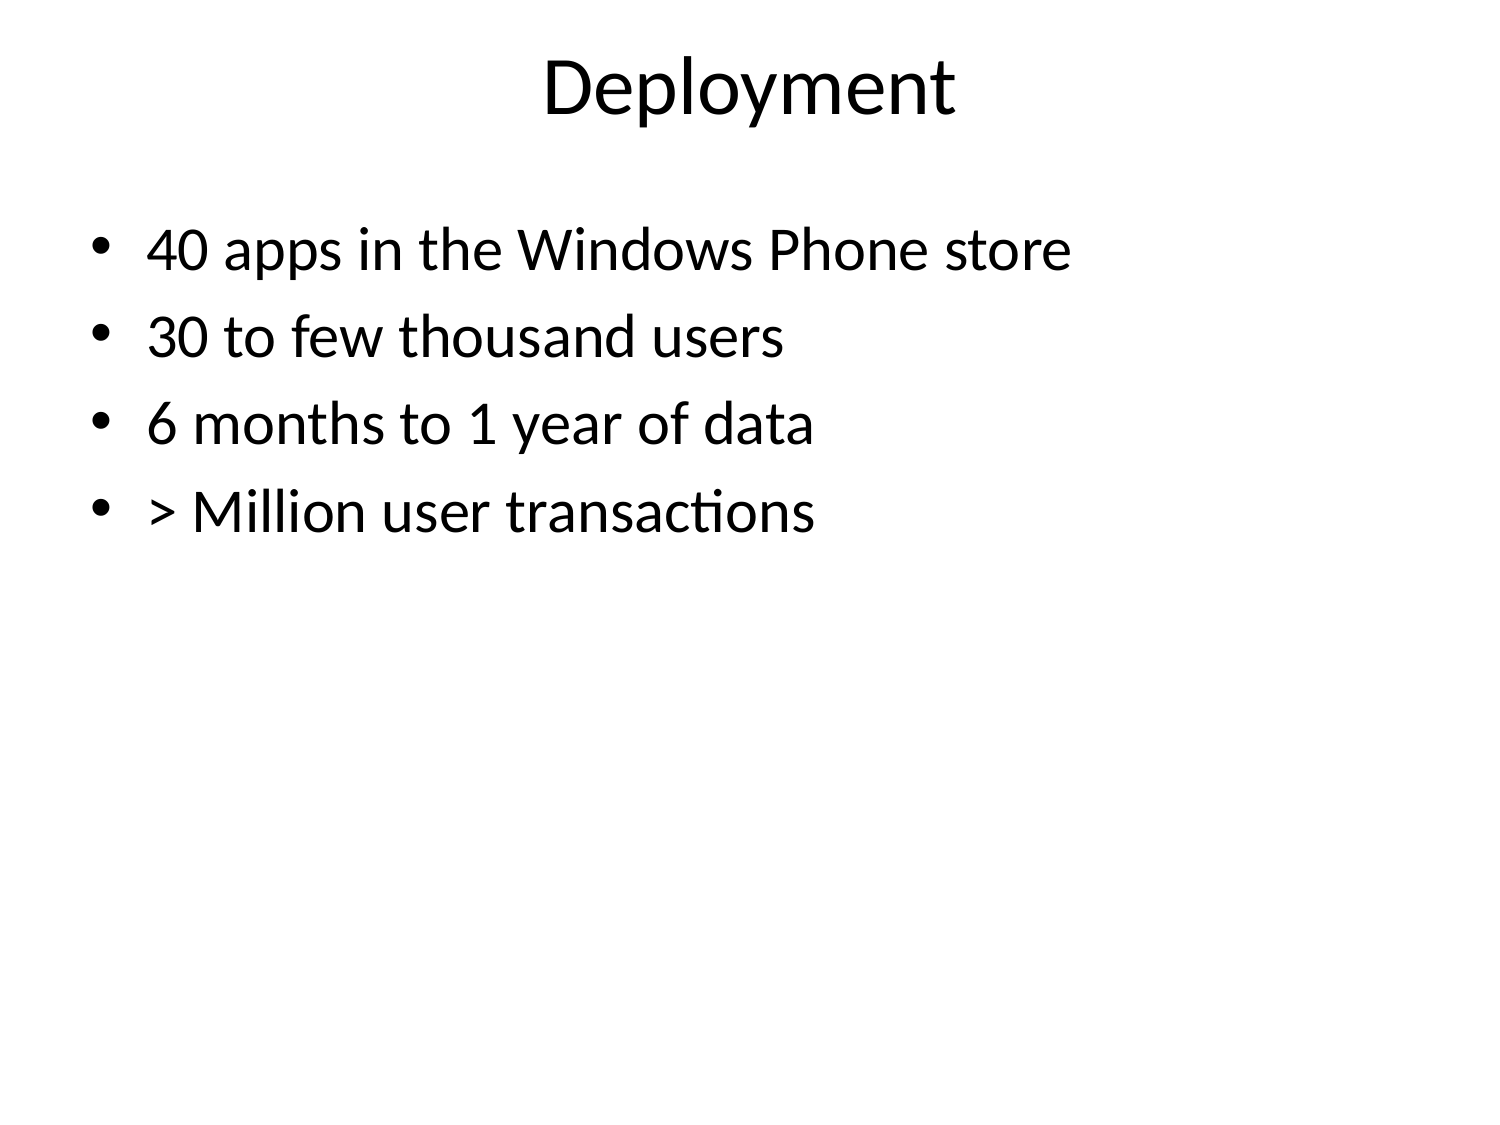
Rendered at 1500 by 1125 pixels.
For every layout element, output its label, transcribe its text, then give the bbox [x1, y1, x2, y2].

list 40 apps in the Windows Phone store 30 to few thousand users 6 months to 1 year of data > Million user transactions [75, 200, 1425, 700]
title Deployment [75, 24, 1425, 138]
